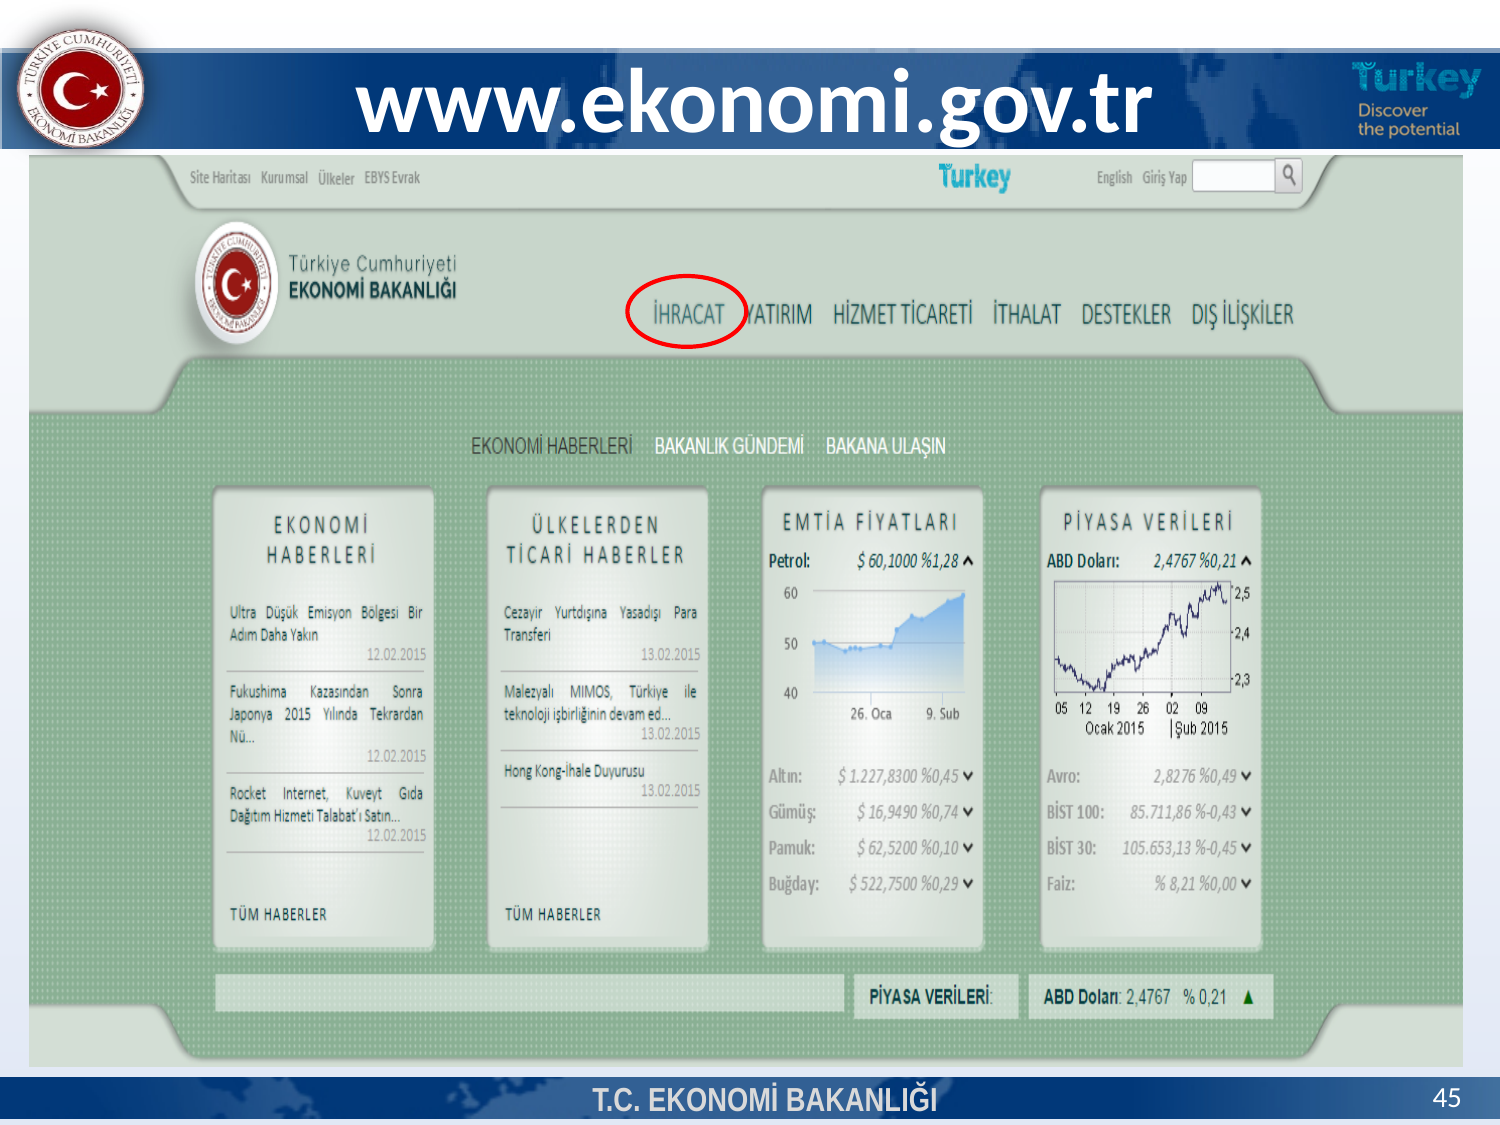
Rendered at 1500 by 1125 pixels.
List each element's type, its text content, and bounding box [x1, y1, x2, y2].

title www.ekonomi.gov.tr [14, 60, 1348, 132]
text_box T.C. EKONOMİ BAKANLIĞI [299, 1074, 1231, 1112]
slide_number 45 [1400, 1070, 1495, 1112]
picture [0, 1077, 1500, 1119]
picture [0, 17, 1500, 1068]
title www.ekonomi.gov.tr [1488, 60, 1496, 132]
